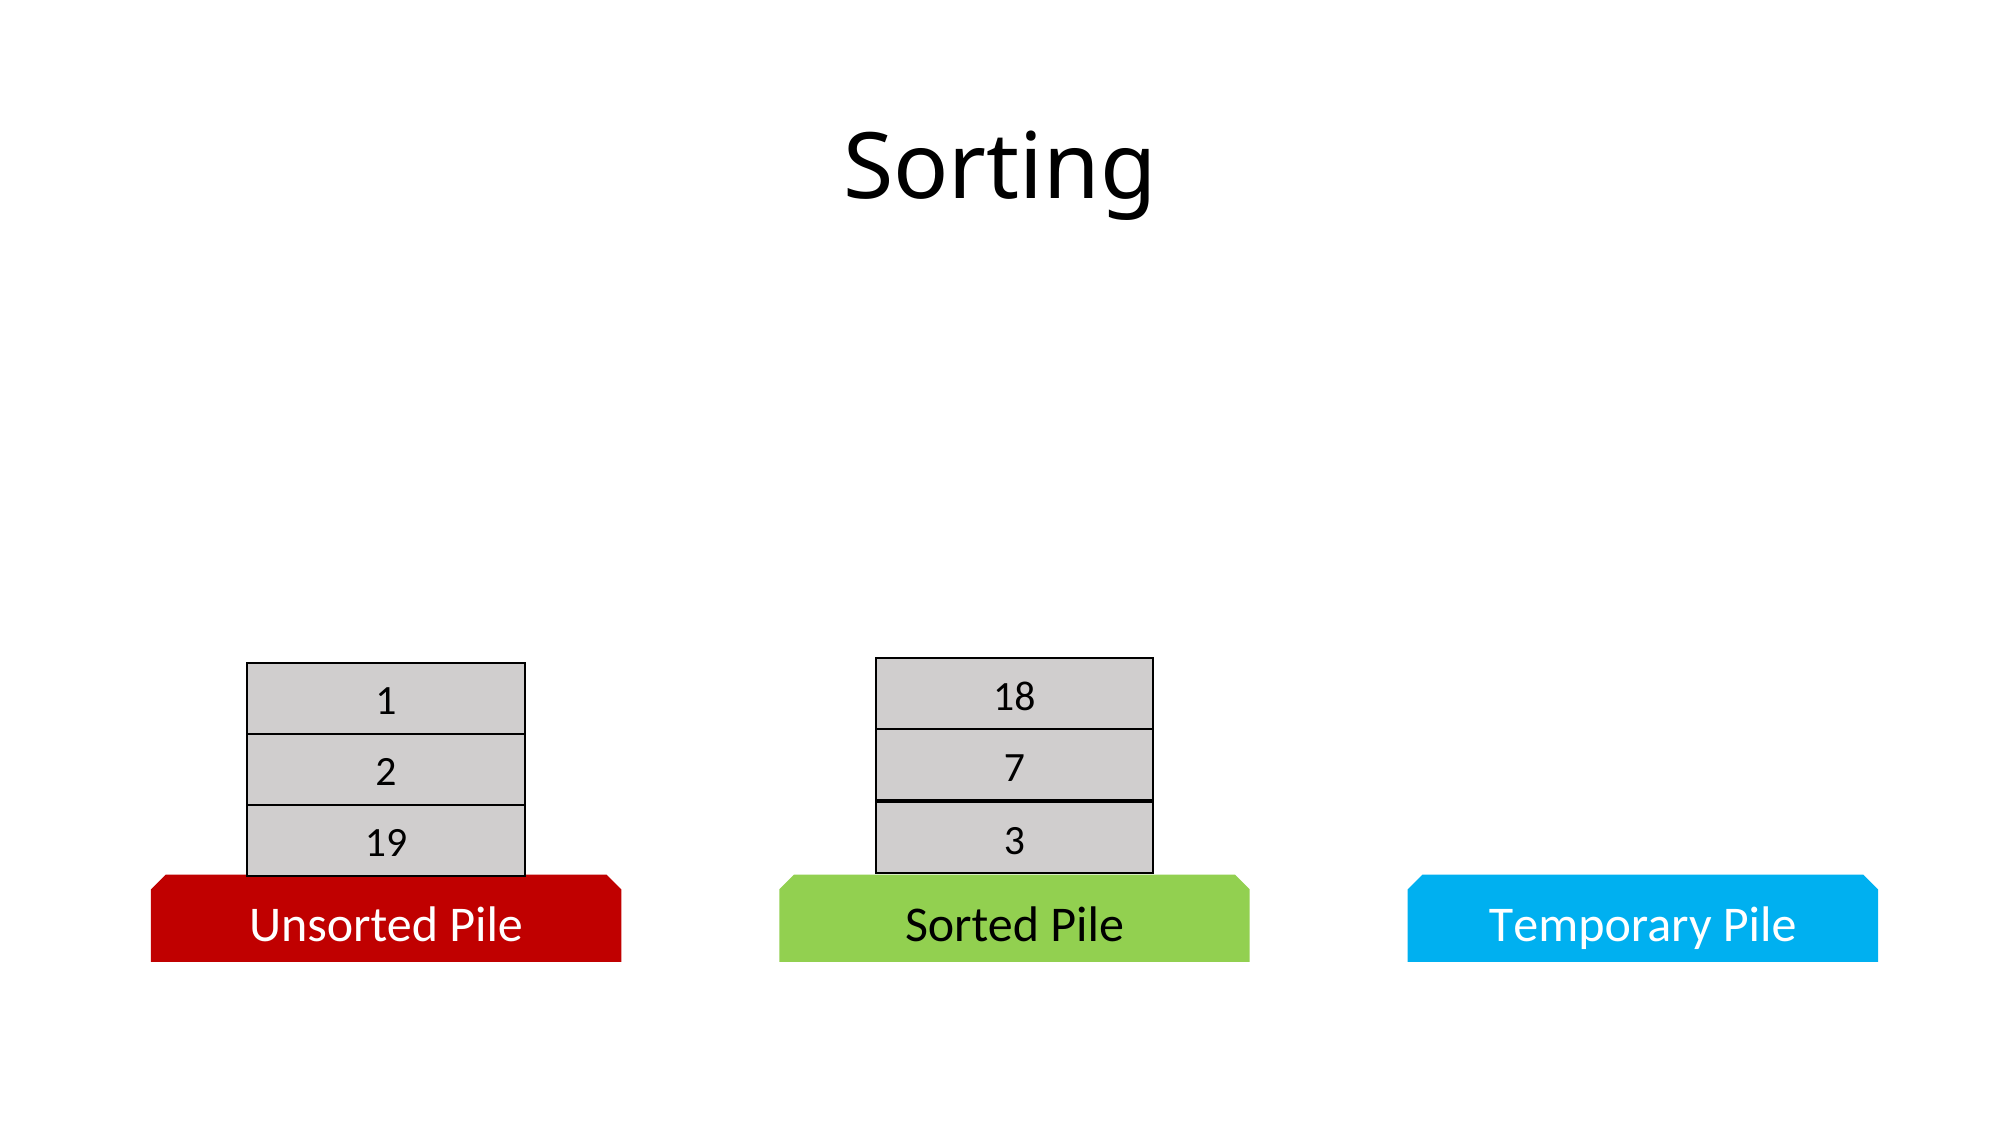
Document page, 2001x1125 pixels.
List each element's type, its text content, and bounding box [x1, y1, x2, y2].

text_box 7 [875, 730, 1154, 801]
text_box 18 [875, 657, 1154, 730]
text_box Unsorted Pile [150, 874, 622, 962]
text_box 3 [875, 801, 1154, 874]
text_box 1 [246, 662, 526, 735]
text_box Temporary Pile [1407, 874, 1879, 962]
text_box 2 [246, 735, 526, 806]
text_box 19 [246, 806, 526, 877]
title Sorting [137, 59, 1863, 278]
text_box Sorted Pile [779, 874, 1250, 962]
